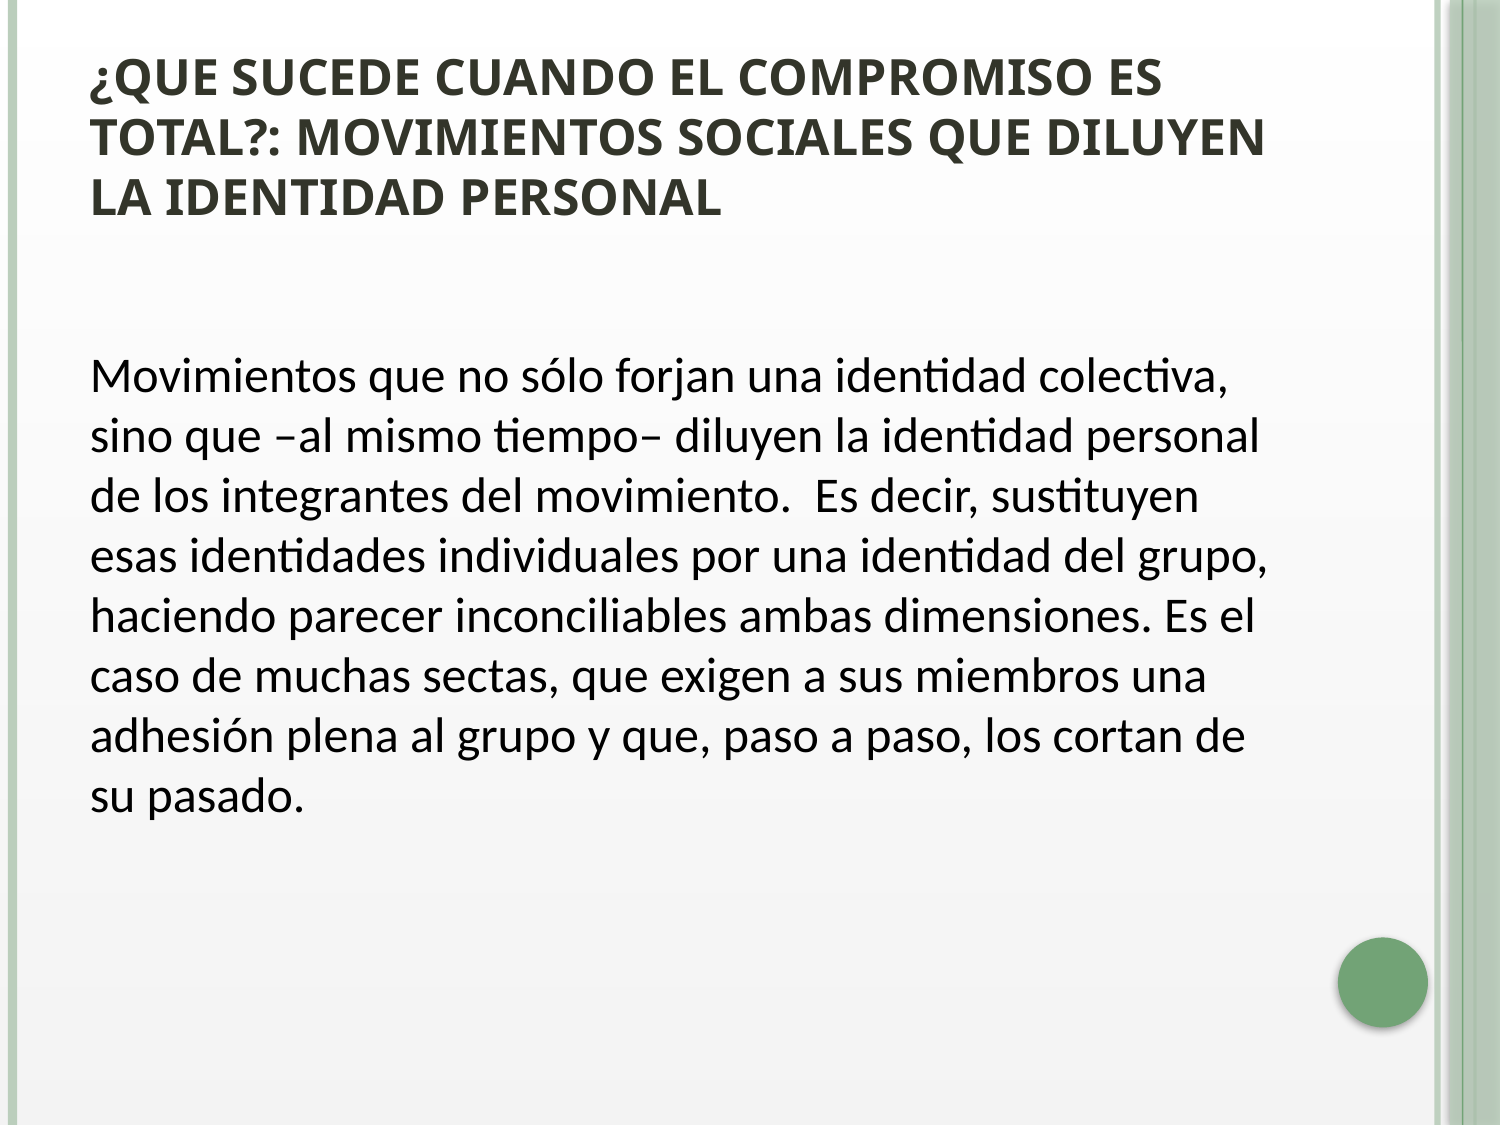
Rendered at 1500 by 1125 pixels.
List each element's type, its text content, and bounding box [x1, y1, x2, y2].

title ¿Que sucede cuando el compromiso es total?: Movimientos Sociales que diluyen la Identidad Personal [75, 45, 1300, 233]
list Movimientos que no sólo forjan una identidad colectiva, sino que –al mismo tiempo– diluyen la identidad personal de los integrantes del movimiento. Es decir, sustituyen esas identidades individuales por una identidad del grupo, haciendo parecer inconciliables ambas dimensiones. Es el caso de muchas sectas, que exigen a sus miembros una adhesión plena al grupo y que, paso a paso, los cortan de su pasado. [75, 262, 1300, 1062]
